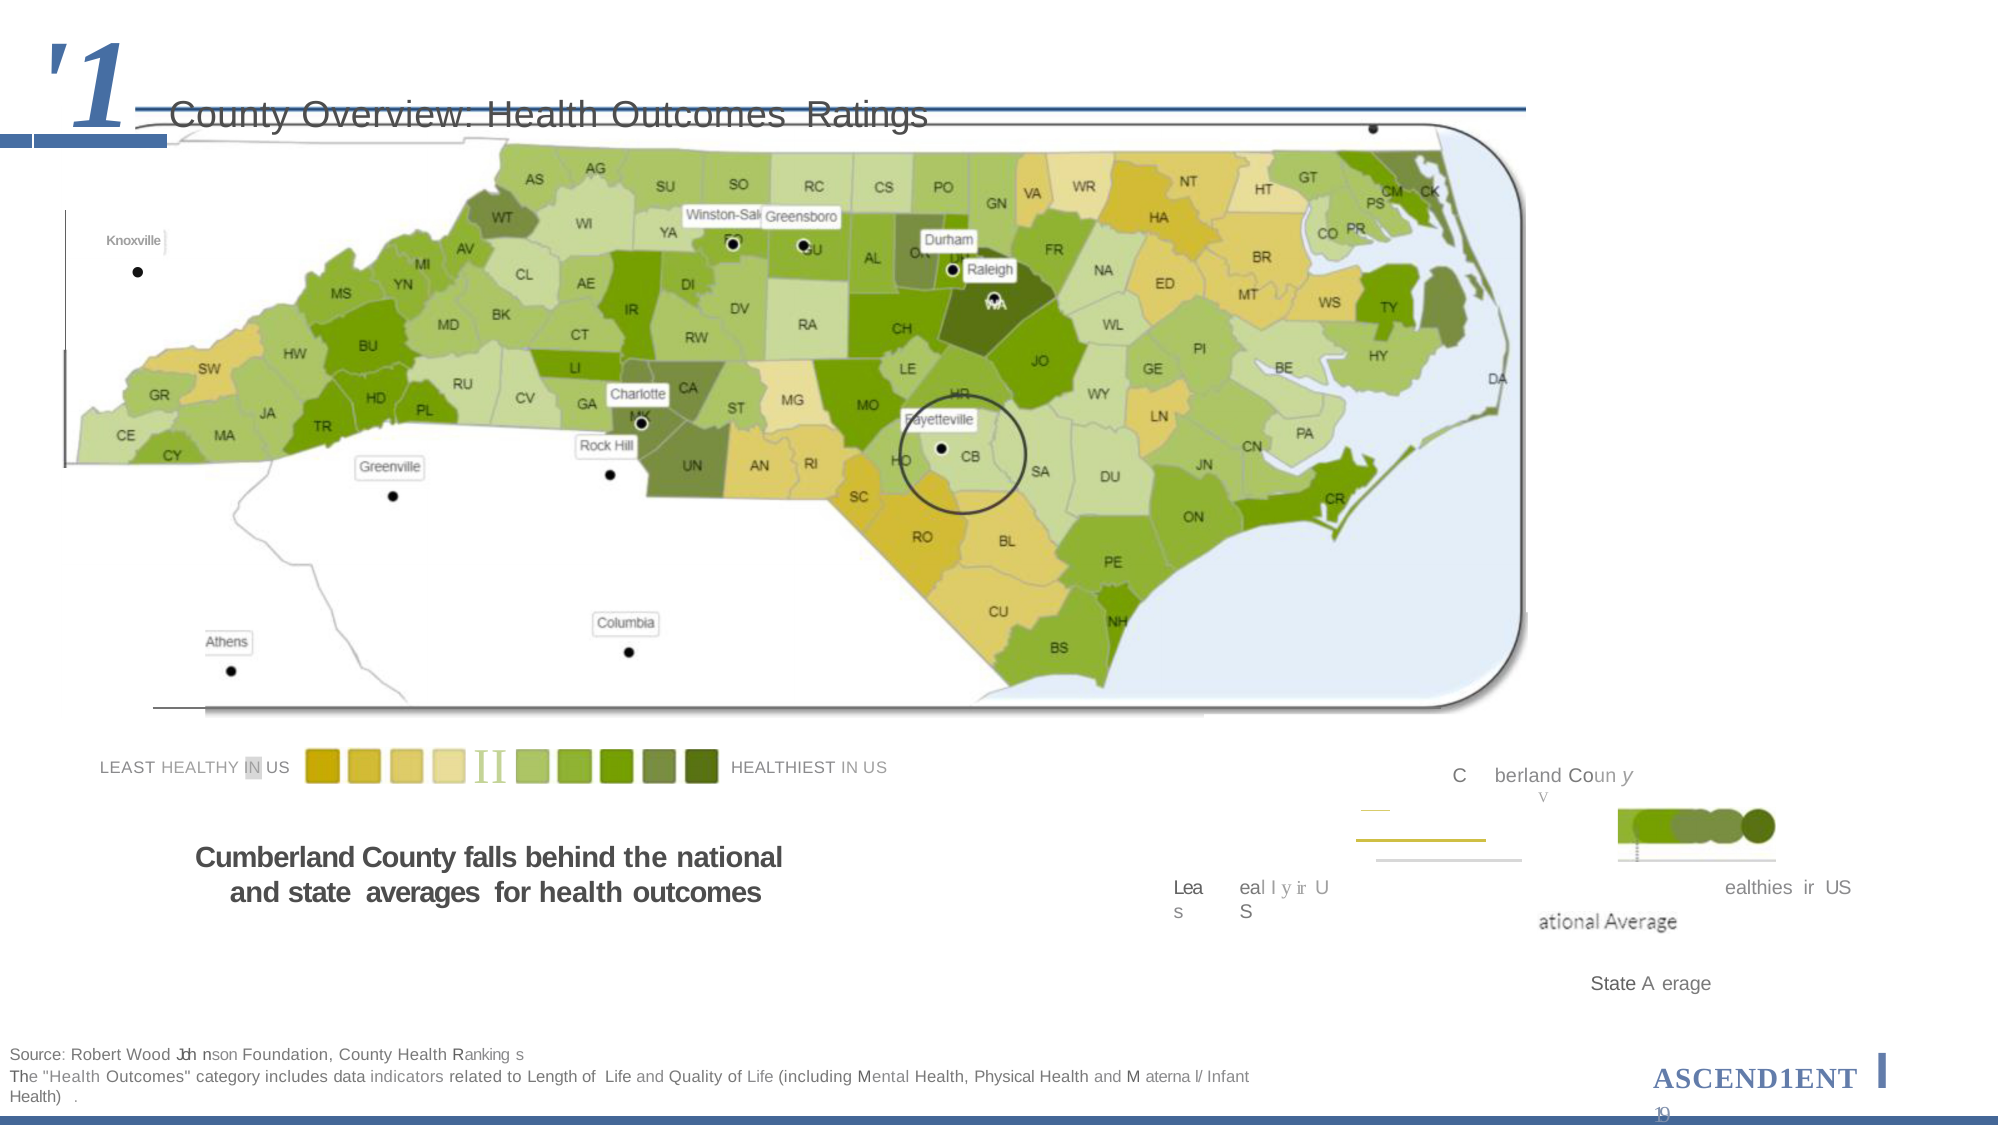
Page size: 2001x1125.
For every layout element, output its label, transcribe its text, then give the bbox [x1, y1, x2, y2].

text_box ealthies ir US [1723, 875, 1855, 899]
text_box [304, 747, 466, 784]
title '1 County Overview: Health Outcomes Ratings [0, 0, 934, 188]
text_box ASCEND1ENT I 19 [1651, 1037, 1914, 1125]
text_box LEAST HEALTHY IN US [97, 757, 295, 778]
text_box eal I y ir U S [1237, 874, 1348, 923]
text_box Knoxville • [104, 233, 164, 294]
text_box II [471, 733, 511, 794]
text_box C berland Coun y V [1450, 761, 1635, 806]
text_box Cumberland County falls behind the national and state averages for health outcomes [192, 837, 796, 909]
text_box Lea s [1171, 875, 1216, 923]
text_box [1537, 911, 1678, 934]
text_box State A erage [1588, 970, 1716, 995]
text_box [1617, 807, 1776, 862]
text_box HEALTHIEST IN US [729, 757, 893, 778]
text_box Source: Robert Wood Joh nson Foundation, County Health Ranking s The "Health Outcomes" category includes data indicators related to Length of Life and Quality of Life (including Mental Health, Physical Health and M aterna l/ Infant Health) . [7, 1043, 1321, 1107]
text_box [515, 749, 720, 784]
text_box [61, 106, 1528, 718]
